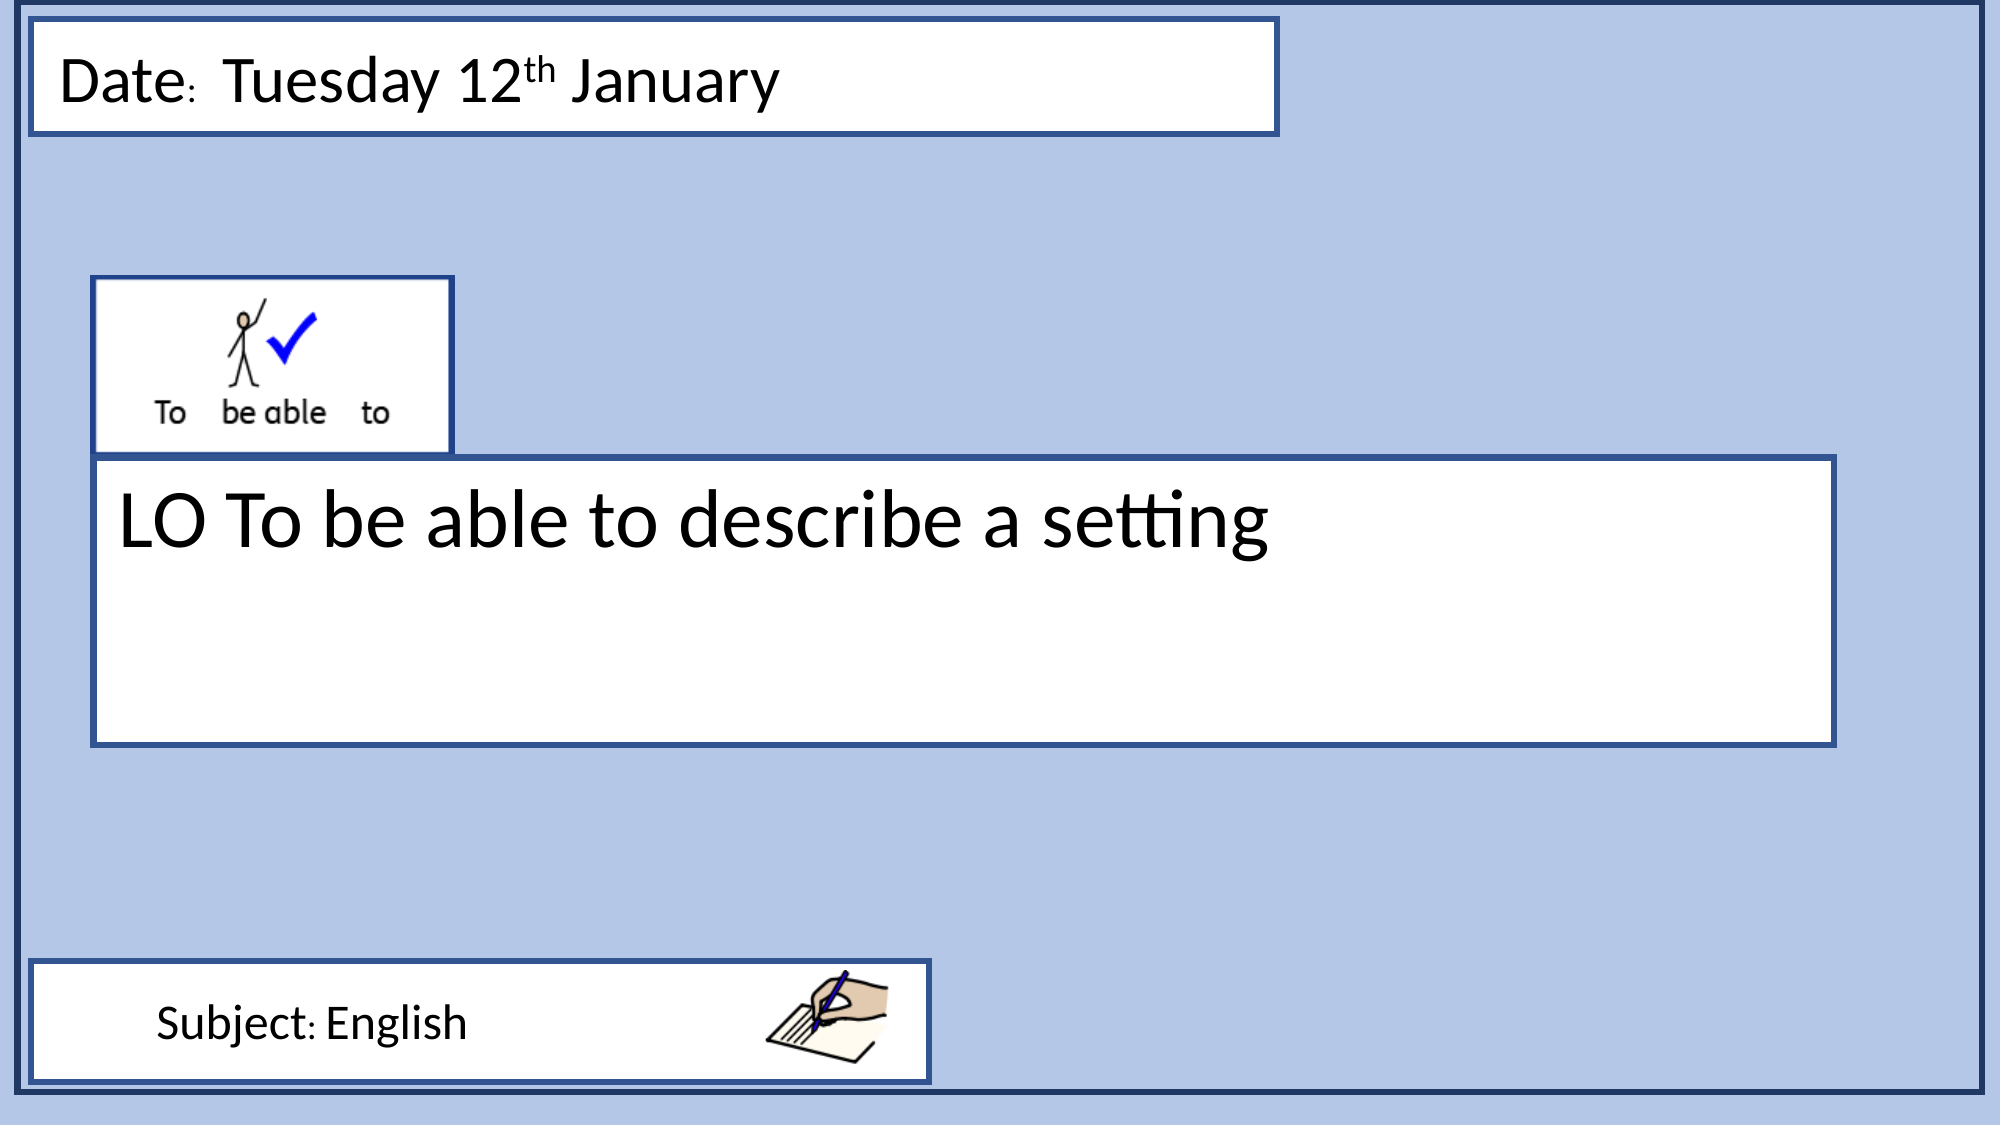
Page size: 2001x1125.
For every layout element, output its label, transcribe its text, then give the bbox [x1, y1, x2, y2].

picture [90, 275, 455, 457]
text_box Subject: English [141, 981, 762, 1057]
text_box [30, 960, 930, 1083]
picture [762, 970, 899, 1076]
text_box [16, 1, 1983, 1093]
text_box [30, 18, 1278, 135]
text_box LO To be able to describe a setting [104, 456, 1816, 572]
text_box Date: Tuesday 12th January [44, 28, 1264, 124]
text_box [92, 456, 1835, 746]
